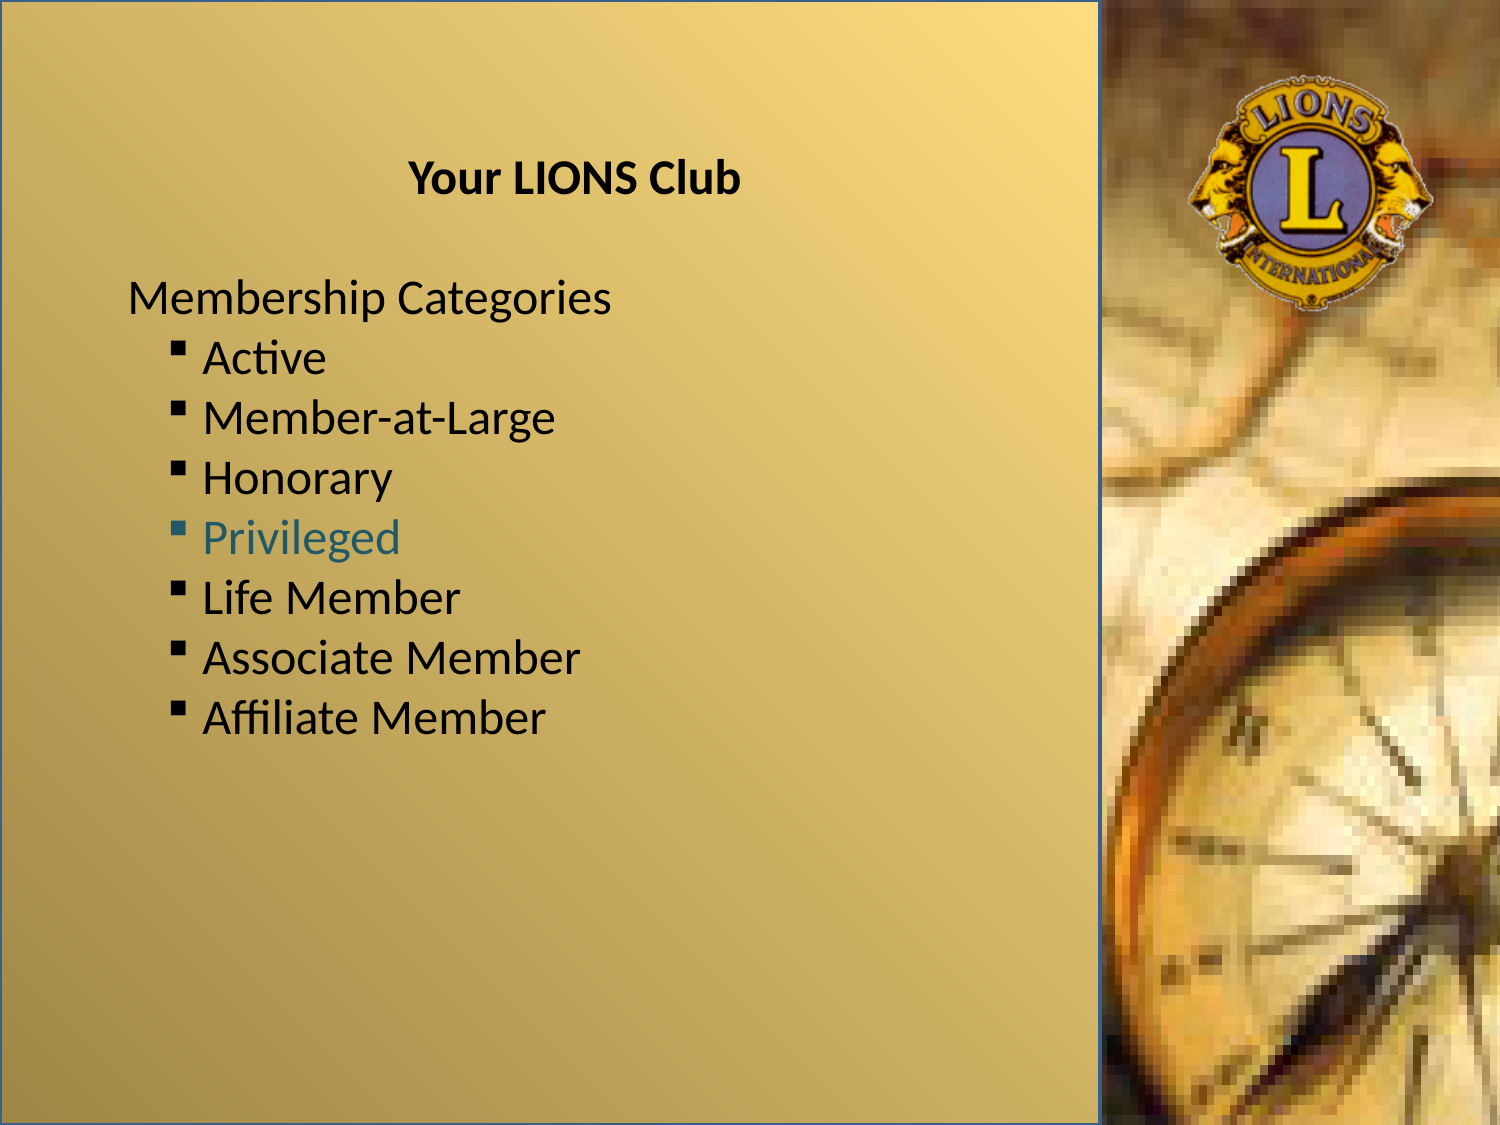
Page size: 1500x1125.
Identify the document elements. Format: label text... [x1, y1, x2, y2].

text_box [0, 0, 1097, 1125]
text_box Your LIONS Club Membership Categories Active Member-at-Large Honorary Privileged Life Member Associate Member Affiliate Member [112, 137, 1038, 798]
picture [1099, 0, 1500, 1125]
